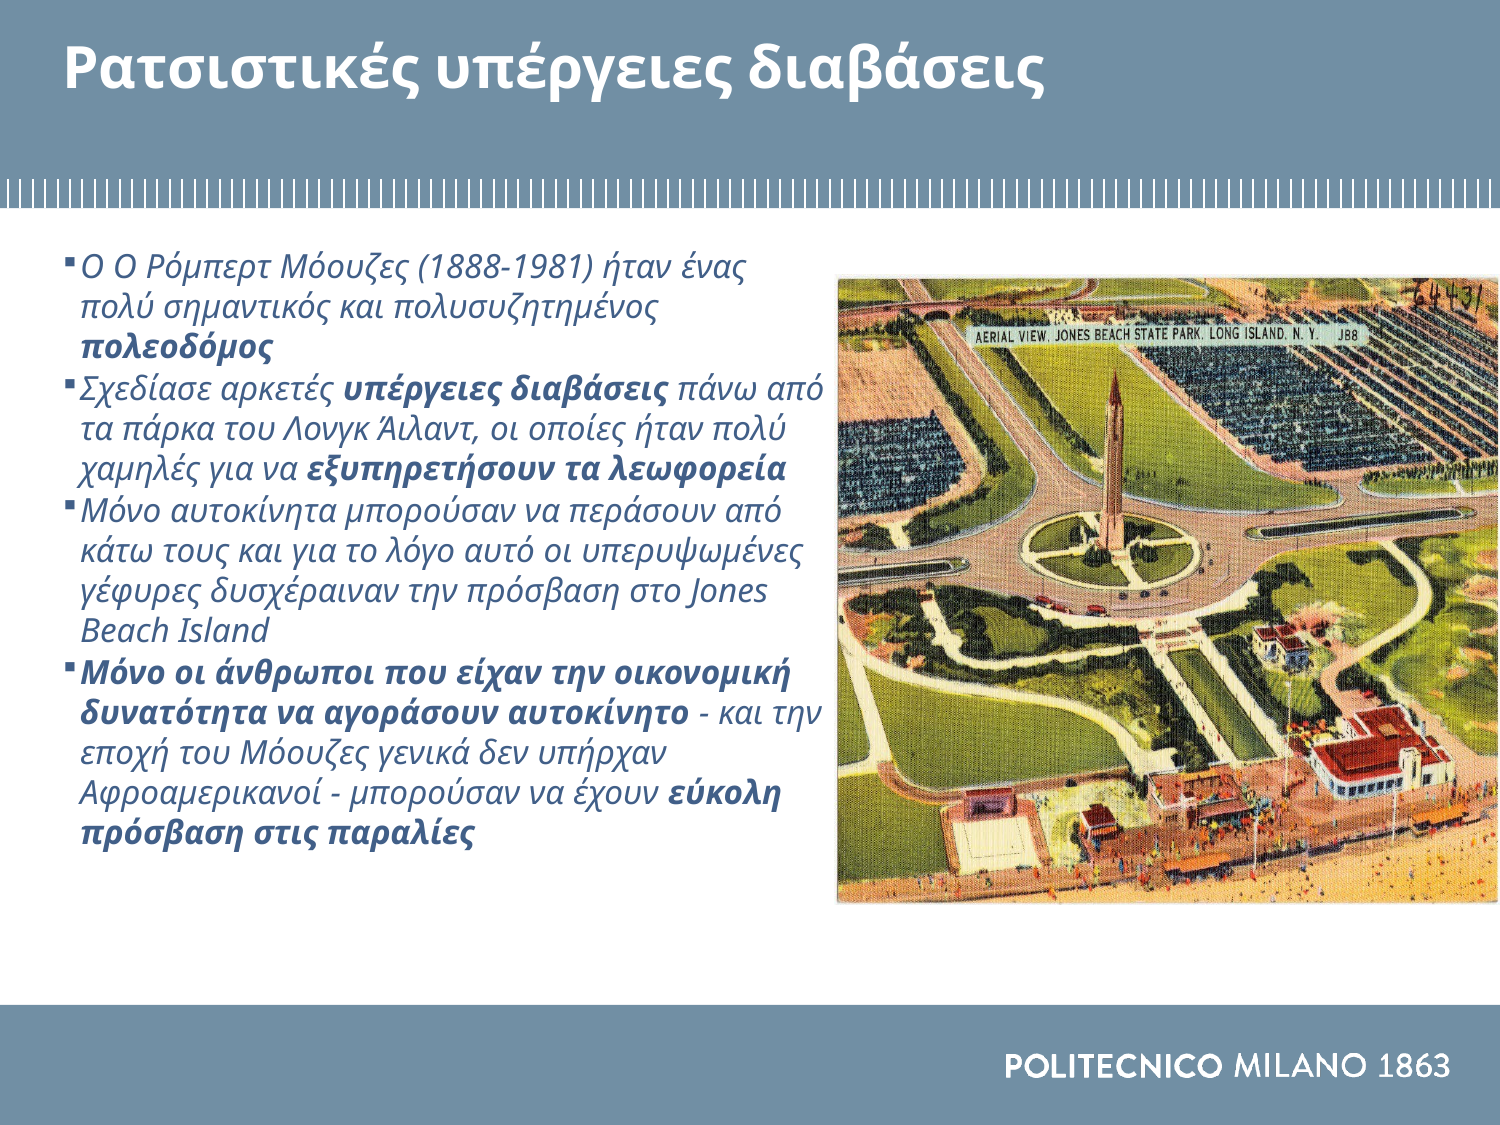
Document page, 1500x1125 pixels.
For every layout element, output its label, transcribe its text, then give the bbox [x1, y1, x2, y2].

picture [999, 1041, 1456, 1088]
text_box Ο Ο Ρόμπερτ Μόουζες (1888-1981) ήταν ένας πολύ σημαντικός και πολυσυζητημένος πολεοδόμος Σχεδίασε αρκετές υπέργειες διαβάσεις πάνω από τα πάρκα του Λονγκ Άιλαντ, οι οποίες ήταν πολύ χαμηλές για να εξυπηρετήσουν τα λεωφορεία Μόνο αυτοκίνητα μπορούσαν να περάσουν από κάτω τους και για το λόγο αυτό οι υπερυψωμένες γέφυρες δυσχέραιναν την πρόσβαση στο Jones Beach Island Μόνο οι άνθρωποι που είχαν την οικονομική δυνατότητα να αγοράσουν αυτοκίνητο - και την εποχή του Μόουζες γενικά δεν υπήρχαν Αφροαμερικανοί - μπορούσαν να έχουν εύκολη πρόσβαση στις παραλίες [60, 243, 828, 851]
title Ρατσιστικές υπέργειες διαβάσεις [3, 27, 1497, 218]
picture [834, 274, 1500, 906]
